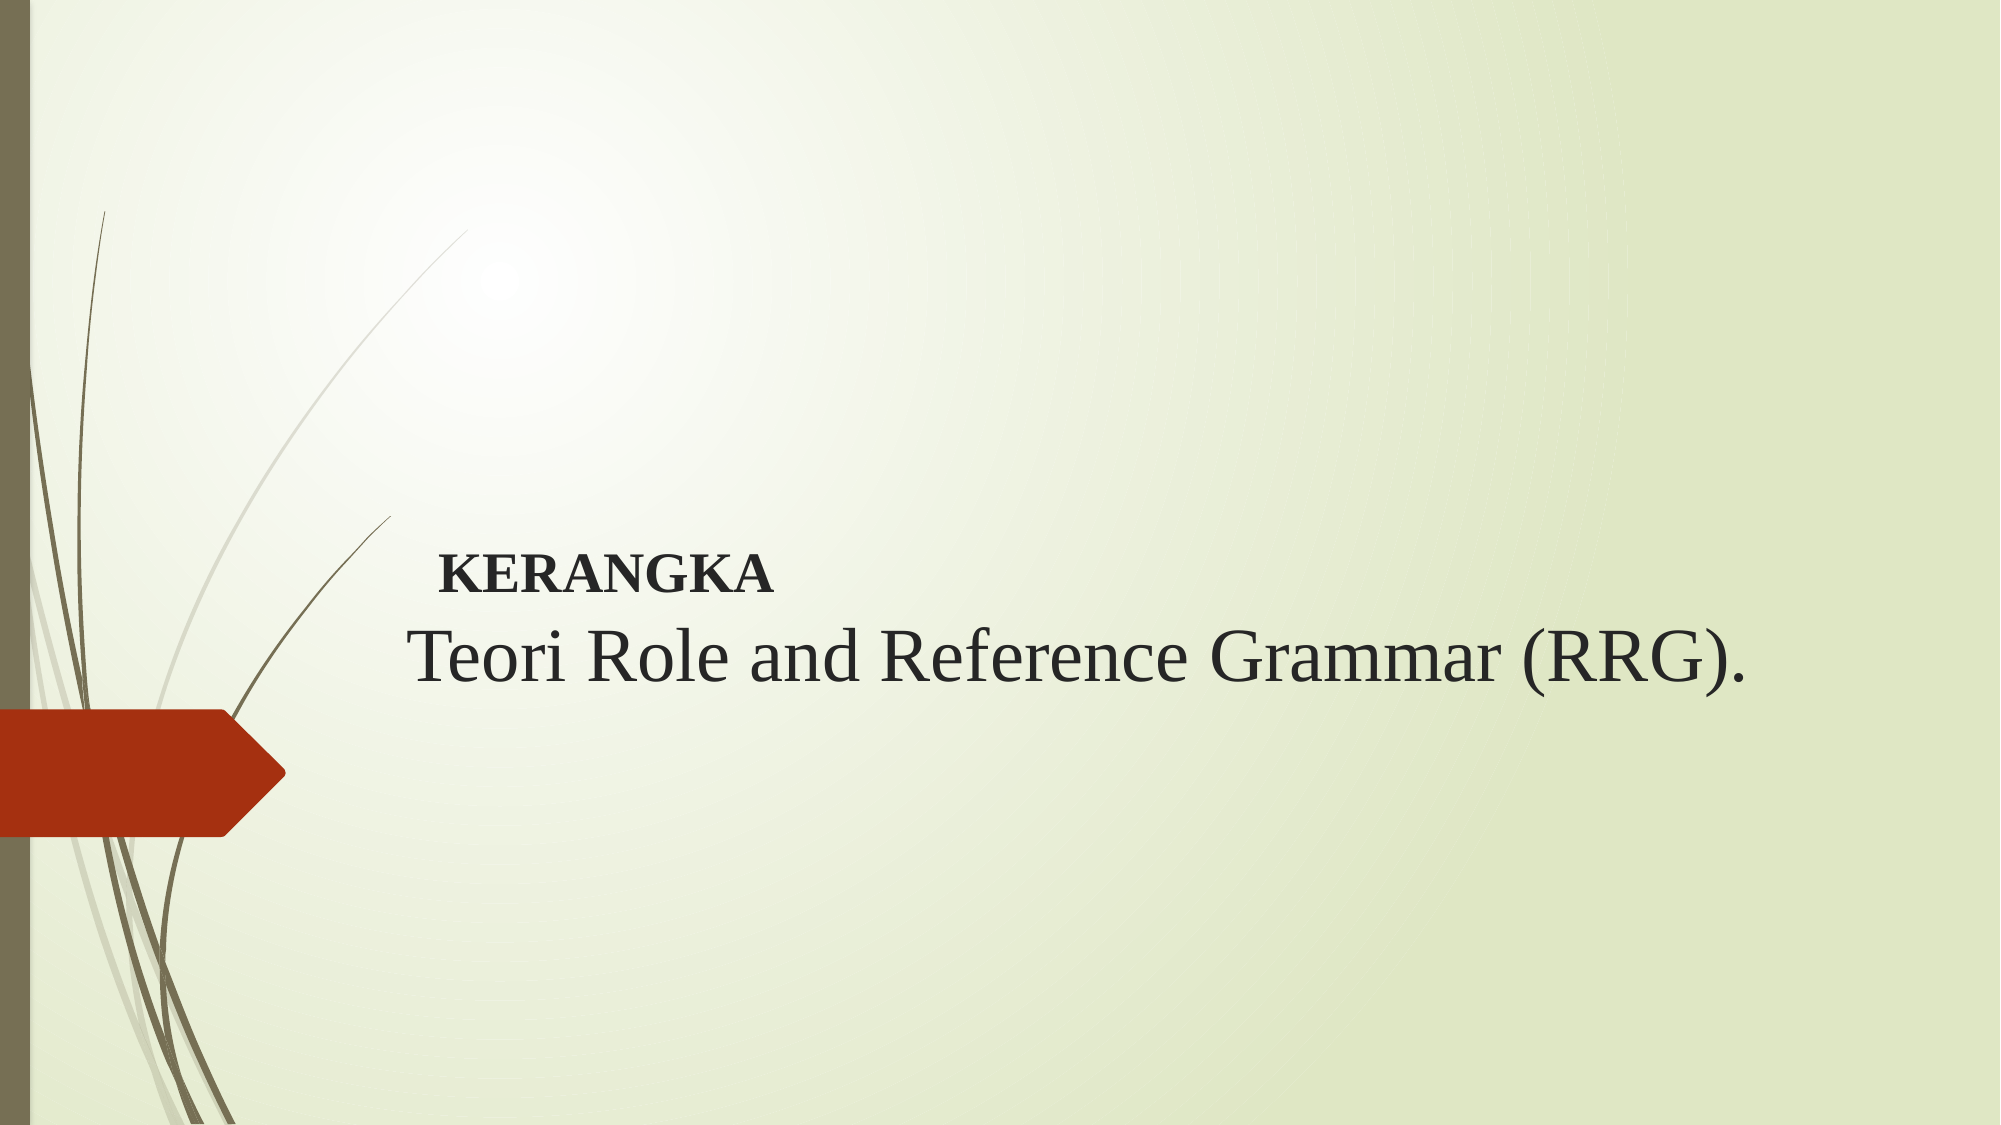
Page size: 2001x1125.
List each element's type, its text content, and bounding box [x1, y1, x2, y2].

subtitle Teori Role and Reference Grammar (RRG). [391, 597, 1854, 783]
title KERANGKA [423, 490, 1886, 752]
